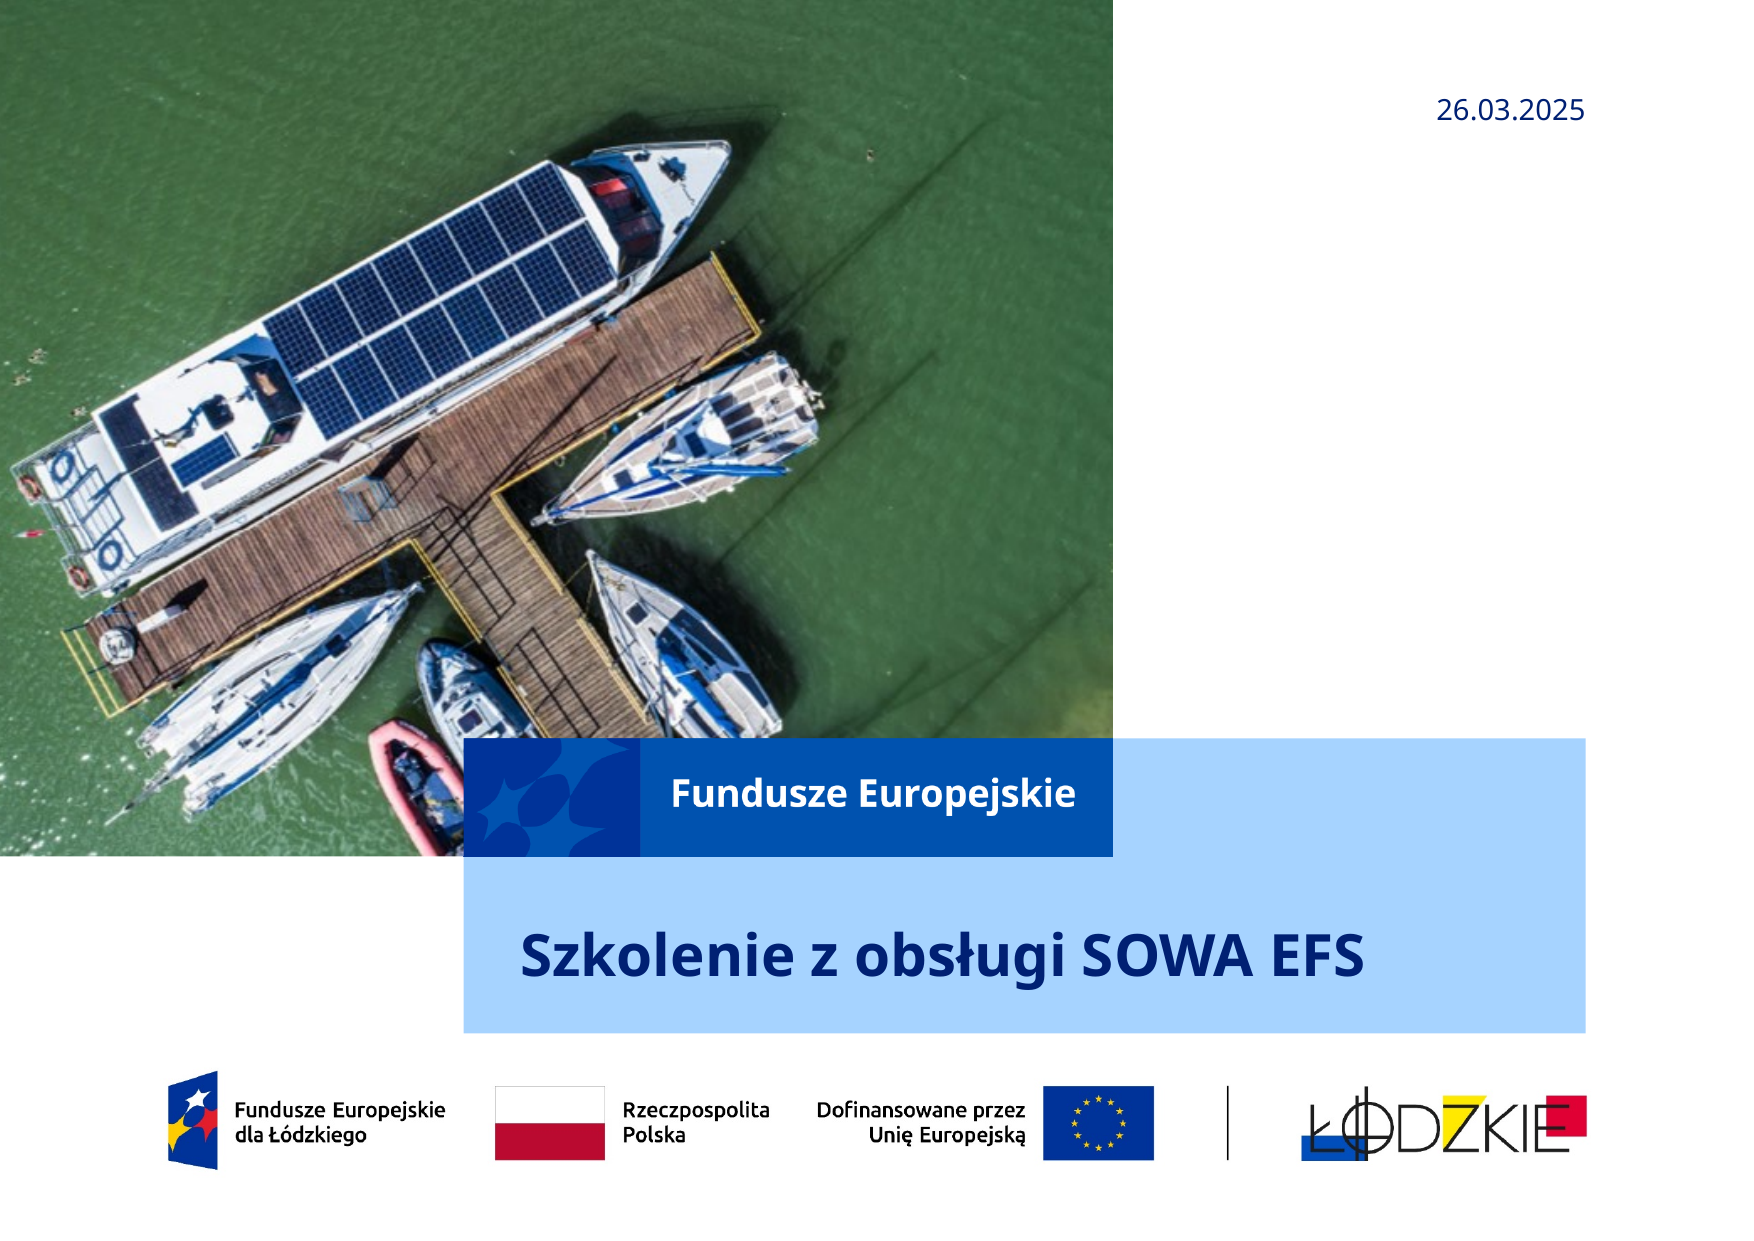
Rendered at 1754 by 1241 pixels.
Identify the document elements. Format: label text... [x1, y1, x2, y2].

picture [0, 0, 1113, 857]
title Szkolenie z obsługi SOWA EFS [520, 915, 1527, 1022]
picture [138, 1045, 1616, 1195]
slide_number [1290, 88, 1586, 149]
